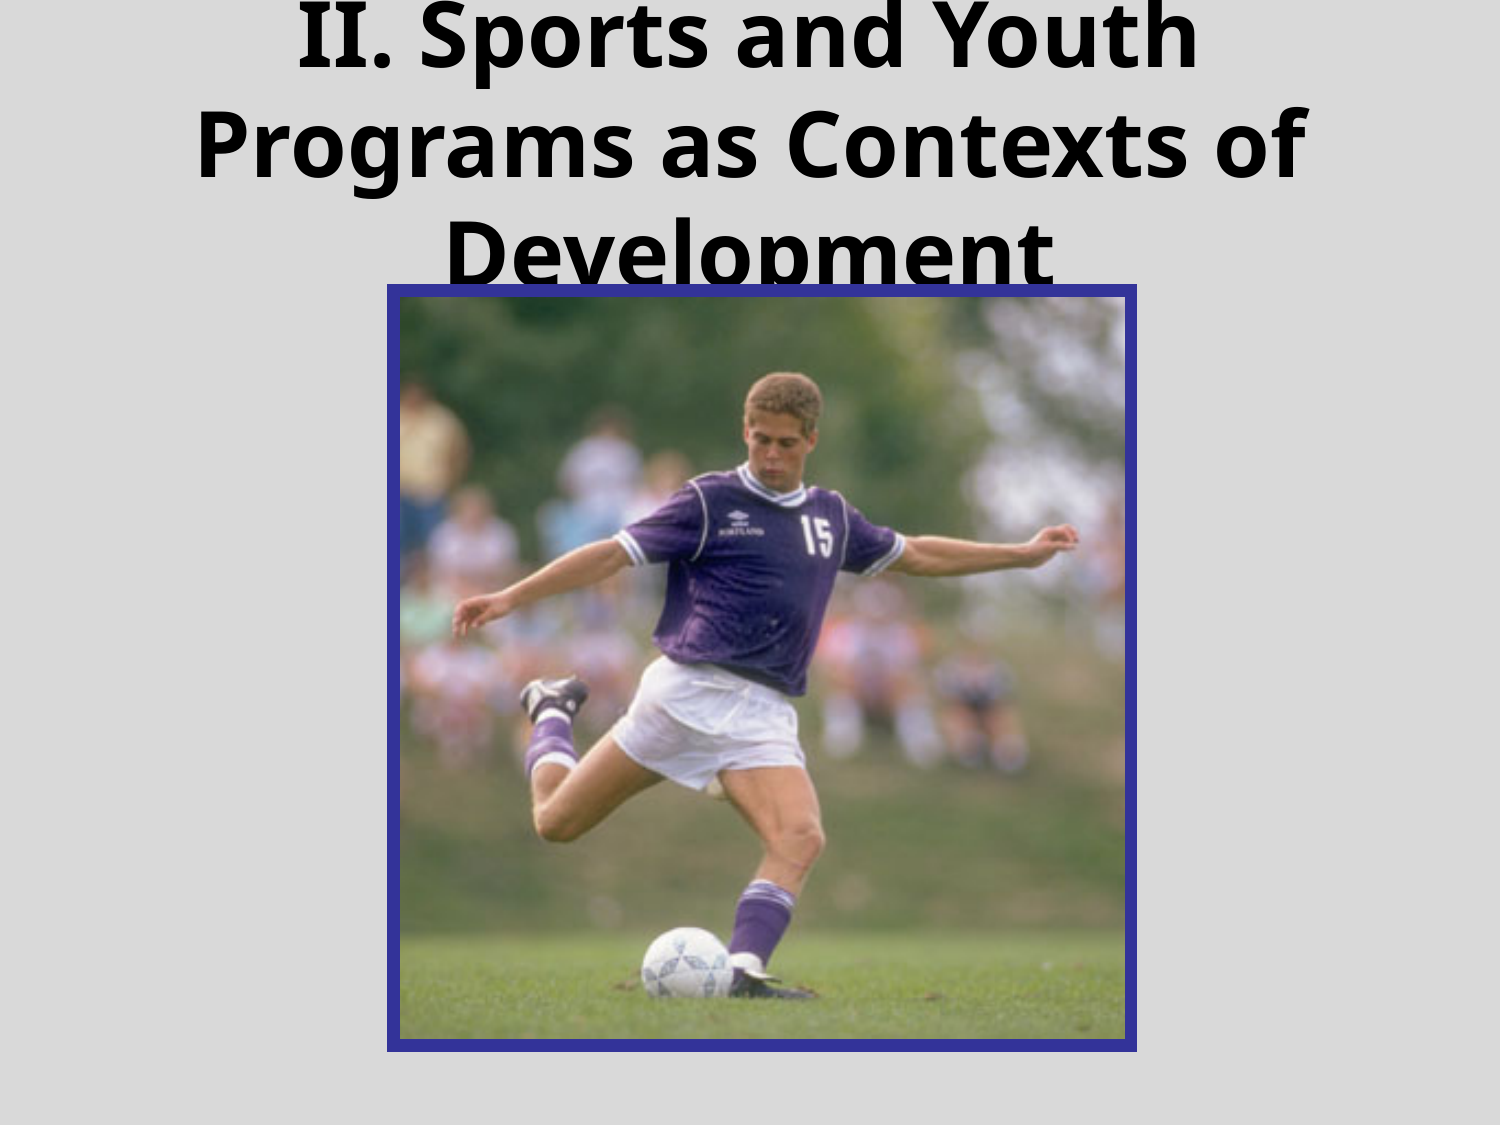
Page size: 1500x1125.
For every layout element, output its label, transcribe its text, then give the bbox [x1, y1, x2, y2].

title II. Sports and Youth Programs as Contexts of Development [74, 44, 1426, 238]
picture [399, 296, 1126, 1040]
